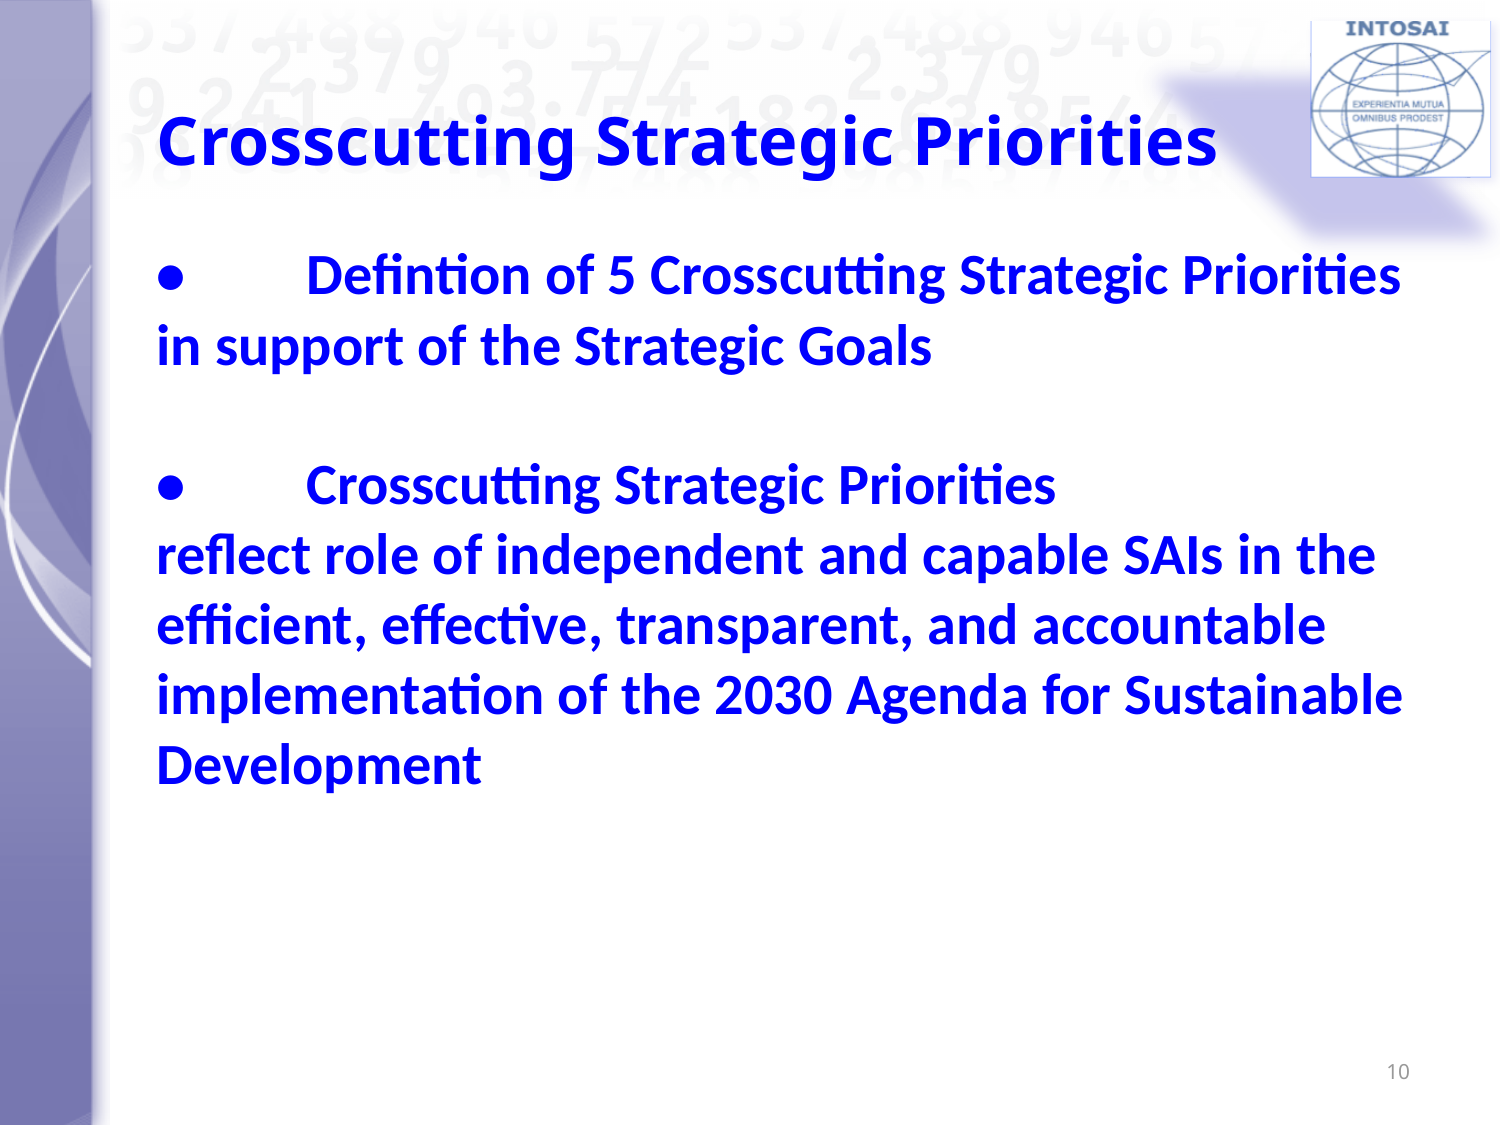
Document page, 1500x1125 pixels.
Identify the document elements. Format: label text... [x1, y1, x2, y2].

slide_number 10 [1286, 1042, 1425, 1103]
text_box • Defintion of 5 Crosscutting Strategic Priorities in support of the Strategic Goals • Crosscutting Strategic Priorities reflect role of independent and capable SAIs in the efficient, effective, transparent, and accountable implementation of the 2030 Agenda for Sustainable Development [141, 229, 1465, 934]
title Crosscutting Strategic Priorities [141, 149, 1319, 229]
picture [1126, 21, 1500, 263]
